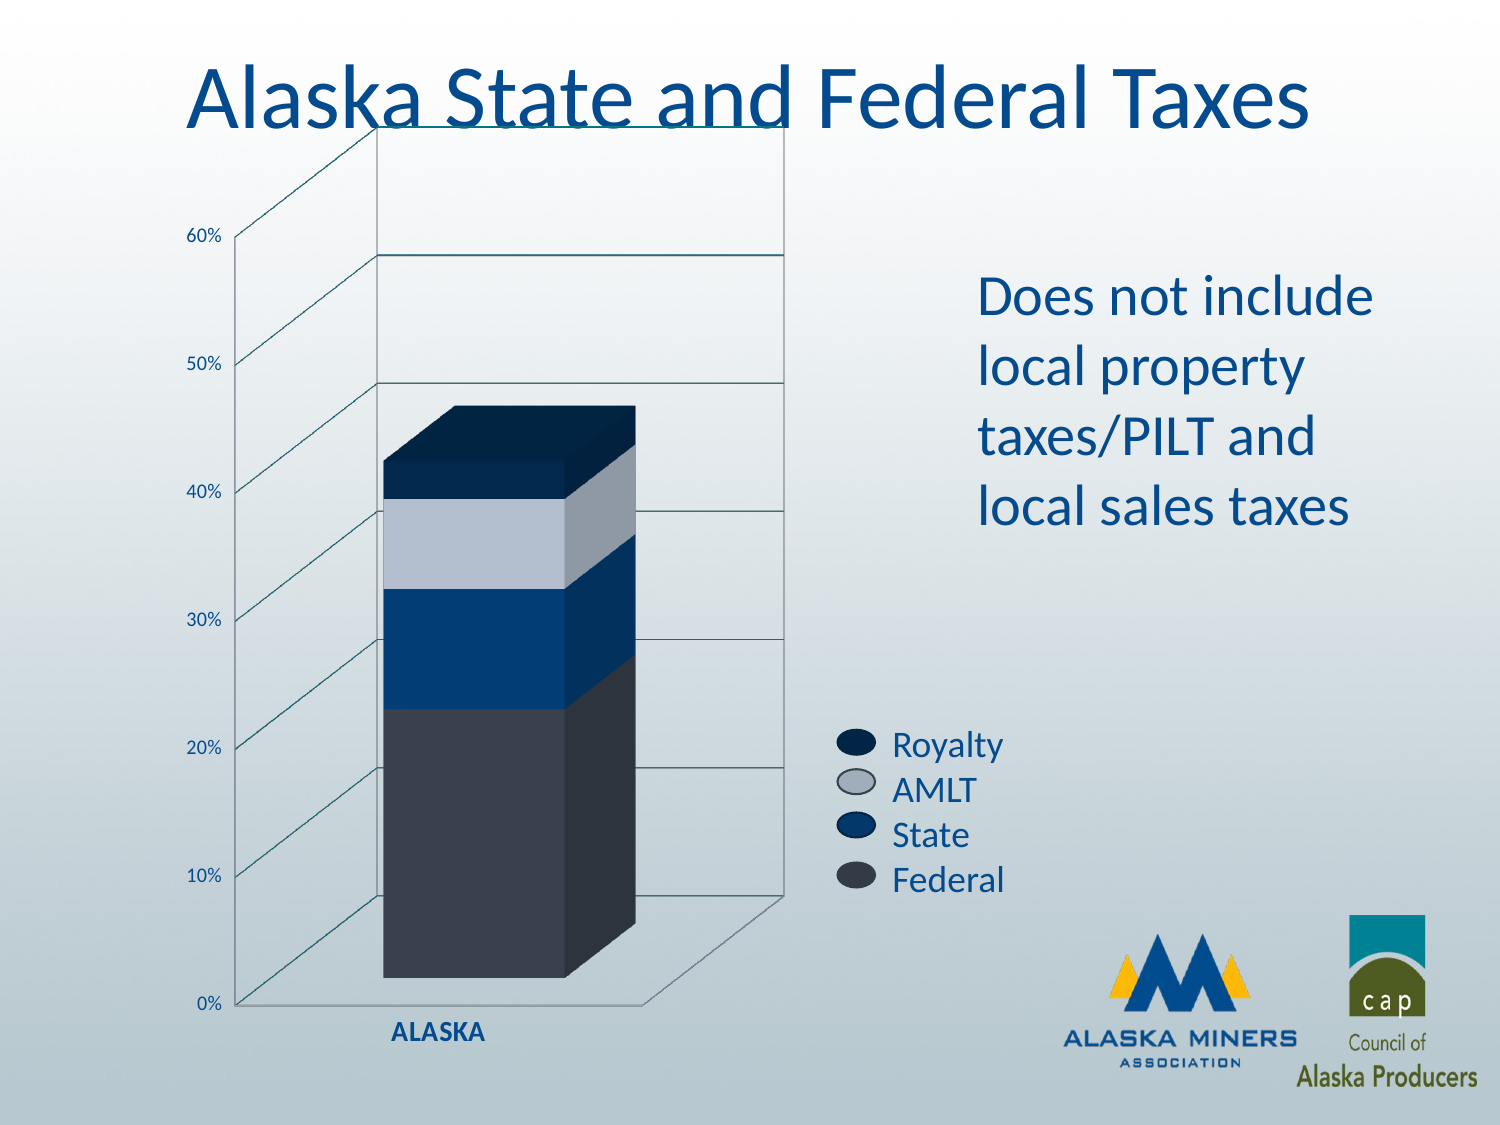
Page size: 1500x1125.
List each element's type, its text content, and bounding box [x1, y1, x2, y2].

text_box Does not include local property taxes/PILT and local sales taxes [962, 249, 1438, 545]
text_box Royalty AMLT State Federal [800, 712, 1063, 908]
chart [186, 99, 800, 1063]
picture [0, 0, 1500, 1125]
title Alaska State and Federal Taxes [103, 34, 1397, 163]
